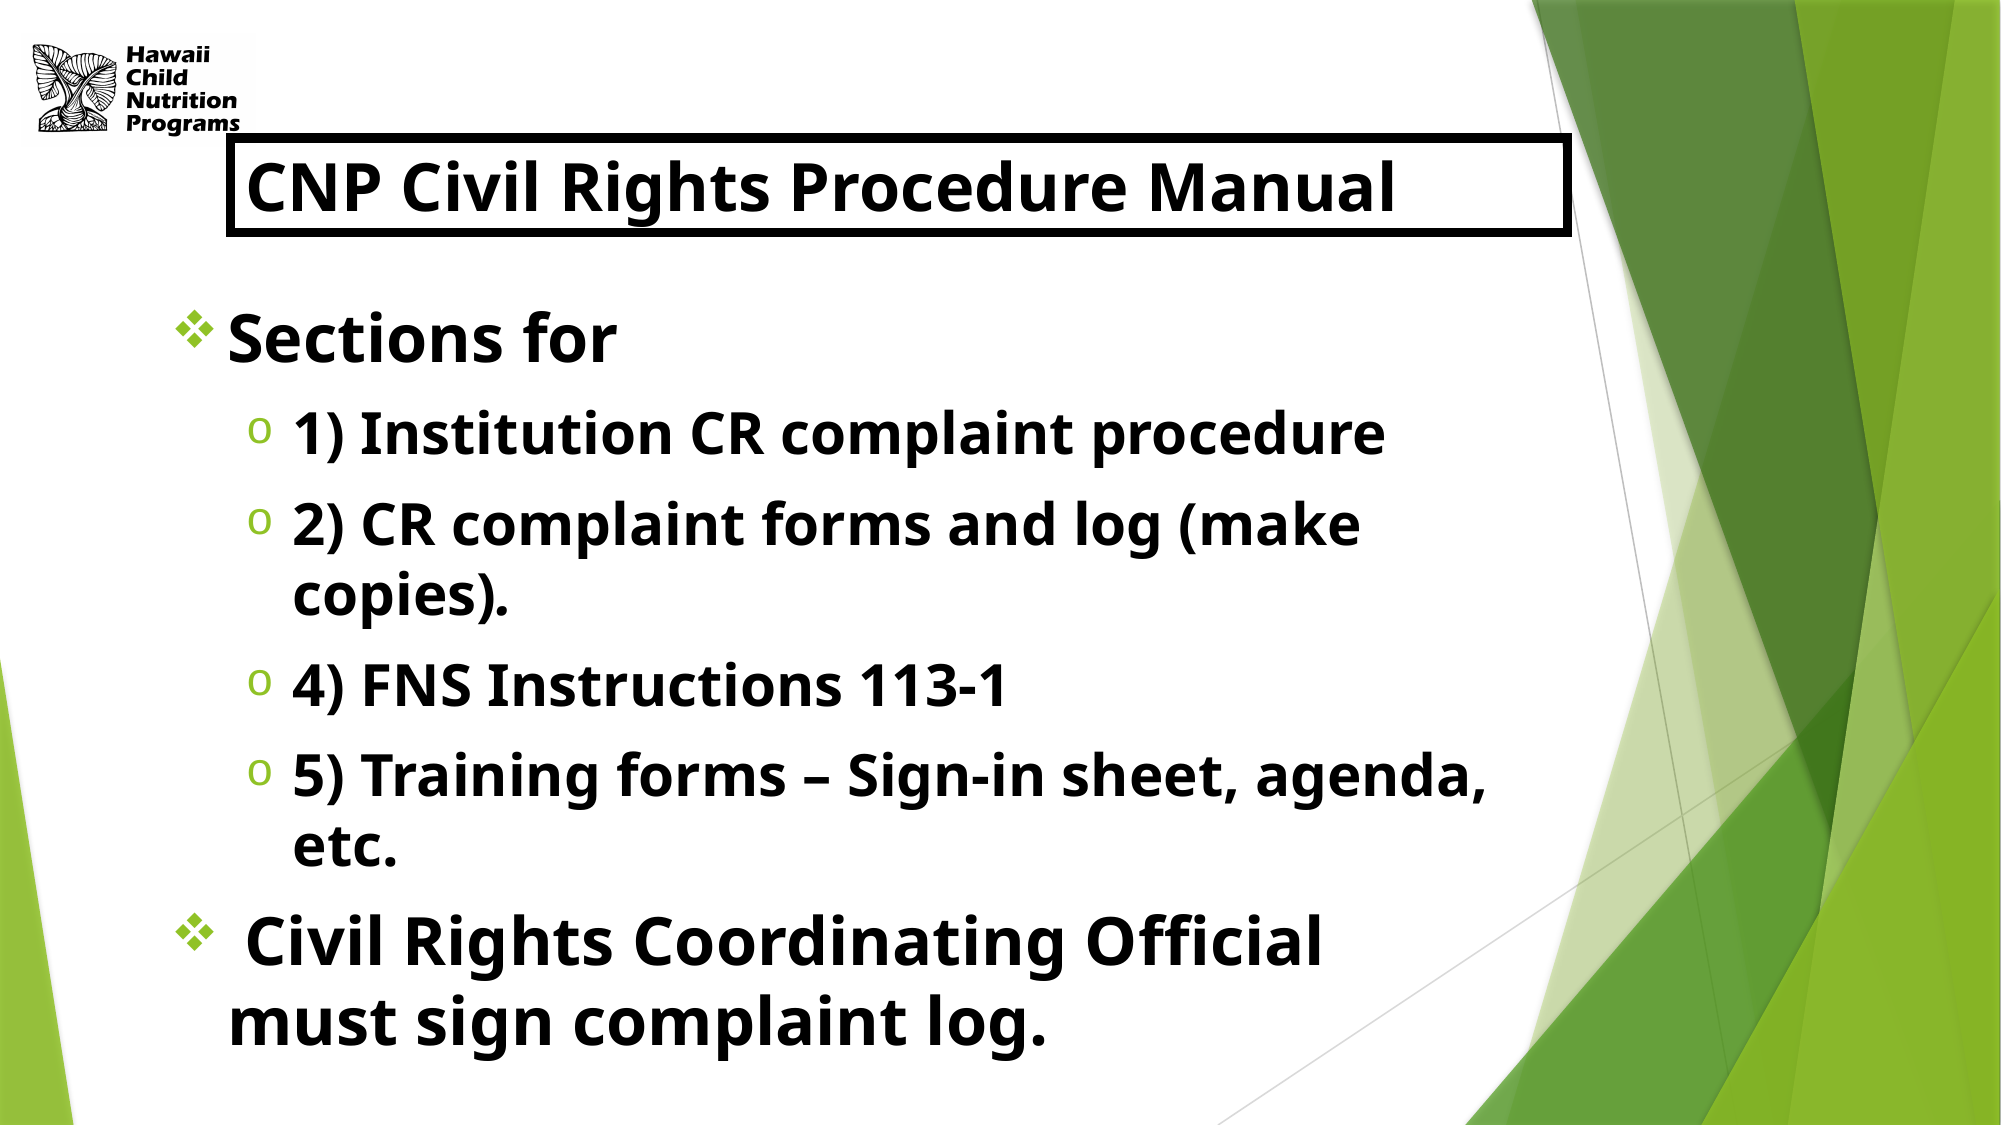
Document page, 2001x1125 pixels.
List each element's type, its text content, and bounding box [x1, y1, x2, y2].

text_box CNP Civil Rights Procedure Manual [230, 137, 1568, 233]
text_box Sections for 1) Institution CR complaint procedure 2) CR complaint forms and log (make copies). 4) FNS Instructions 113-1 5) Training forms – Sign-in sheet, agenda, etc. Civil Rights Coordinating Official must sign complaint log. [155, 288, 1506, 1125]
picture [21, 33, 256, 147]
